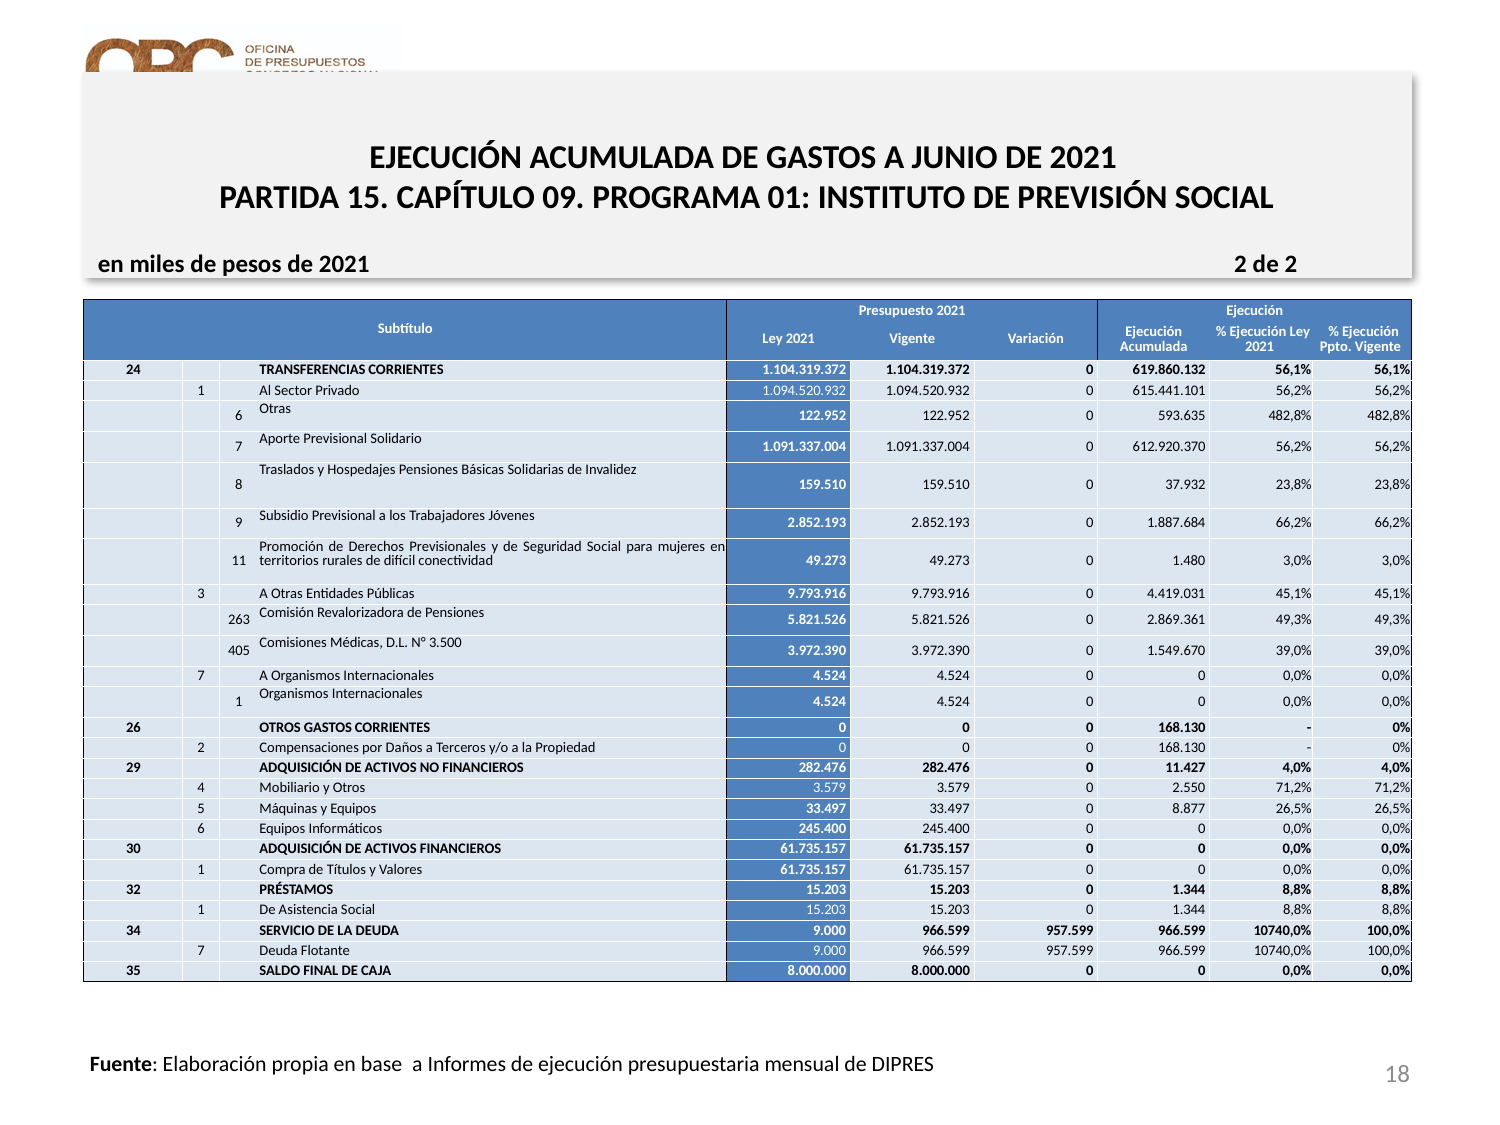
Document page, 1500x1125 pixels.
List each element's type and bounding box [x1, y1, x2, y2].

table_cell [975, 799, 1097, 819]
table_cell [220, 860, 726, 880]
table_cell [220, 667, 726, 686]
table_cell [1313, 636, 1411, 666]
table_cell [1313, 820, 1411, 839]
table_cell [183, 361, 219, 380]
table_cell [84, 509, 182, 538]
table_cell [975, 942, 1097, 961]
table_cell [1313, 463, 1411, 508]
table_cell [1313, 539, 1411, 584]
table_cell [84, 881, 182, 900]
table_cell [851, 381, 974, 400]
table_cell [84, 759, 182, 778]
table_cell [84, 921, 182, 941]
table_cell [183, 381, 219, 400]
table_cell [975, 463, 1097, 508]
table_cell [84, 901, 182, 920]
table_cell [183, 860, 219, 880]
table_cell [851, 901, 974, 920]
table_cell [220, 718, 726, 737]
table_cell [84, 820, 182, 839]
table_cell [1313, 779, 1411, 798]
table_cell [84, 860, 182, 880]
table_cell [220, 820, 726, 839]
table_cell [220, 962, 726, 981]
table_cell [1313, 361, 1411, 380]
table_cell [183, 759, 219, 778]
table_cell [1313, 921, 1411, 941]
table_cell [727, 881, 850, 900]
table_cell [1210, 381, 1312, 400]
table_cell [1098, 463, 1209, 508]
table_cell [1210, 605, 1312, 635]
table_cell [183, 432, 219, 462]
table_cell [84, 718, 182, 737]
table_cell [84, 361, 182, 380]
table_cell [183, 962, 219, 981]
table_cell [84, 539, 182, 584]
table_cell [727, 799, 850, 819]
table_cell [1098, 840, 1209, 859]
table_cell [183, 799, 219, 819]
table_cell [1098, 921, 1209, 941]
table_cell [183, 779, 219, 798]
table_cell [220, 799, 726, 819]
table_cell [851, 962, 974, 981]
table_cell [183, 942, 219, 961]
table_cell [1210, 585, 1312, 604]
table_cell [851, 759, 974, 778]
table_cell [1210, 942, 1312, 961]
table_cell [1210, 636, 1312, 666]
table_cell [851, 687, 974, 717]
table_cell [183, 840, 219, 859]
table_cell [183, 463, 219, 508]
table_cell [975, 432, 1097, 462]
table_cell [1210, 509, 1312, 538]
table_cell [851, 942, 974, 961]
table_cell [851, 432, 974, 462]
table_cell [975, 759, 1097, 778]
table_cell [851, 667, 974, 686]
table_cell [727, 585, 850, 604]
title [83, 72, 1412, 240]
table_cell [84, 687, 182, 717]
table_cell [84, 779, 182, 798]
table_cell [727, 667, 850, 686]
table_cell [727, 840, 850, 859]
table_cell [1098, 636, 1209, 666]
table_cell [975, 840, 1097, 859]
table_cell [183, 636, 219, 666]
table_cell [1210, 901, 1312, 920]
table_cell [727, 636, 850, 666]
table_cell [1210, 738, 1312, 758]
table_cell [975, 585, 1097, 604]
table_cell [851, 509, 974, 538]
table_cell [220, 738, 726, 758]
table_cell [183, 901, 219, 920]
table_cell [1313, 799, 1411, 819]
table_cell [975, 962, 1097, 981]
table_cell [84, 799, 182, 819]
table_cell [975, 860, 1097, 880]
table_cell [1313, 687, 1411, 717]
table_cell [1098, 942, 1209, 961]
table_cell [851, 820, 974, 839]
table_cell [220, 381, 726, 400]
table_cell [1098, 667, 1209, 686]
table_cell [220, 921, 726, 941]
table_cell [1098, 432, 1209, 462]
table_cell [975, 779, 1097, 798]
table_cell [727, 942, 850, 961]
table_cell [183, 667, 219, 686]
table_cell [183, 687, 219, 717]
table_cell [84, 463, 182, 508]
table_cell [220, 585, 726, 604]
table_cell [1210, 881, 1312, 900]
table_cell [183, 881, 219, 900]
table_cell [727, 962, 850, 981]
table_cell [1313, 718, 1411, 737]
table_cell [1098, 361, 1209, 380]
table_cell [975, 921, 1097, 941]
table_cell [1098, 401, 1209, 431]
table_cell [975, 636, 1097, 666]
picture [82, 22, 403, 118]
table_cell [1313, 509, 1411, 538]
table_cell [851, 585, 974, 604]
table_cell [851, 605, 974, 635]
table_cell [1098, 319, 1411, 360]
table_cell [1098, 759, 1209, 778]
table_cell [1210, 718, 1312, 737]
table_cell [220, 840, 726, 859]
table_cell [220, 432, 726, 462]
table_cell [1313, 738, 1411, 758]
table_cell [727, 401, 850, 431]
table_cell [1210, 840, 1312, 859]
table_cell [183, 820, 219, 839]
table_cell [1098, 509, 1209, 538]
table_cell [727, 605, 850, 635]
table_cell [183, 539, 219, 584]
table_cell [727, 901, 850, 920]
table_cell [1313, 667, 1411, 686]
table_cell [1098, 585, 1209, 604]
table_header [1098, 300, 1411, 319]
table_cell [1313, 901, 1411, 920]
table_cell [84, 432, 182, 462]
table_cell [1098, 605, 1209, 635]
table_cell [220, 779, 726, 798]
table_cell [220, 605, 726, 635]
table_cell [975, 605, 1097, 635]
table_cell [851, 799, 974, 819]
table_cell [84, 585, 182, 604]
table_cell [1098, 820, 1209, 839]
table_cell [851, 738, 974, 758]
table_cell [851, 840, 974, 859]
table_cell [851, 401, 974, 431]
table_cell [84, 401, 182, 431]
table_cell [727, 361, 850, 380]
table_cell [727, 779, 850, 798]
table_cell [84, 840, 182, 859]
table_cell [727, 509, 850, 538]
table_cell [975, 881, 1097, 900]
table_cell [727, 860, 850, 880]
table_cell [183, 921, 219, 941]
table_cell [1313, 585, 1411, 604]
table_cell [1313, 840, 1411, 859]
table_header [84, 300, 726, 360]
table_cell [1098, 779, 1209, 798]
table_cell [1313, 860, 1411, 880]
table_cell [727, 921, 850, 941]
table_cell [220, 539, 726, 584]
table_cell [727, 759, 850, 778]
table_cell [84, 636, 182, 666]
table_cell [975, 401, 1097, 431]
table_cell [183, 585, 219, 604]
table_cell [183, 738, 219, 758]
table_cell [851, 921, 974, 941]
table_cell [1098, 799, 1209, 819]
table_cell [84, 962, 182, 981]
table_cell [1313, 962, 1411, 981]
table_cell [1098, 381, 1209, 400]
table_cell [220, 401, 726, 431]
table_cell [1210, 432, 1312, 462]
table_cell [1210, 759, 1312, 778]
table_cell [1313, 381, 1411, 400]
table_cell [851, 539, 974, 584]
table_cell [1210, 962, 1312, 981]
table_cell [1210, 539, 1312, 584]
table_cell [727, 718, 850, 737]
table_cell [851, 463, 974, 508]
table_cell [220, 881, 726, 900]
table_cell [1313, 432, 1411, 462]
table_cell [851, 881, 974, 900]
table_cell [975, 687, 1097, 717]
table_cell [727, 319, 1097, 360]
table_cell [183, 509, 219, 538]
table_cell [1210, 779, 1312, 798]
table_cell [851, 779, 974, 798]
table_cell [1098, 962, 1209, 981]
table_cell [1313, 759, 1411, 778]
table_cell [1098, 718, 1209, 737]
table_cell [1098, 881, 1209, 900]
table_header [727, 300, 1097, 319]
table_cell [220, 687, 726, 717]
table_cell [1098, 687, 1209, 717]
table_cell [220, 361, 726, 380]
table_cell [727, 381, 850, 400]
table_cell [1210, 820, 1312, 839]
table_cell [84, 942, 182, 961]
table_cell [220, 942, 726, 961]
table_cell [851, 860, 974, 880]
table_cell [84, 381, 182, 400]
table_cell [220, 901, 726, 920]
table_cell [183, 401, 219, 431]
table_cell [975, 361, 1097, 380]
table_cell [84, 605, 182, 635]
table_cell [851, 361, 974, 380]
table_cell [727, 539, 850, 584]
table_cell [727, 820, 850, 839]
text_box [83, 240, 1412, 291]
table_cell [1210, 401, 1312, 431]
table_cell [727, 738, 850, 758]
table_cell [220, 759, 726, 778]
table_cell [1313, 605, 1411, 635]
slide_number [1074, 1042, 1425, 1103]
table_cell [1210, 361, 1312, 380]
table_cell [727, 432, 850, 462]
table_cell [1098, 539, 1209, 584]
table_cell [183, 718, 219, 737]
table_cell [975, 738, 1097, 758]
table_cell [1098, 901, 1209, 920]
table_cell [727, 463, 850, 508]
table_cell [1210, 921, 1312, 941]
table_cell [1313, 942, 1411, 961]
table_cell [975, 381, 1097, 400]
table_cell [1210, 687, 1312, 717]
table_cell [220, 636, 726, 666]
table_cell [1313, 401, 1411, 431]
table_cell [727, 687, 850, 717]
table_cell [975, 667, 1097, 686]
table_cell [851, 636, 974, 666]
table_cell [183, 605, 219, 635]
table_cell [1098, 738, 1209, 758]
table_cell [220, 509, 726, 538]
table_cell [84, 667, 182, 686]
table_cell [1313, 881, 1411, 900]
table_cell [851, 718, 974, 737]
table_cell [84, 738, 182, 758]
table_cell [975, 820, 1097, 839]
table_cell [1210, 667, 1312, 686]
table_cell [975, 901, 1097, 920]
table_cell [975, 718, 1097, 737]
table_cell [1098, 860, 1209, 880]
table_cell [975, 509, 1097, 538]
table_cell [220, 463, 726, 508]
table_cell [1210, 799, 1312, 819]
table_cell [1210, 860, 1312, 880]
table_cell [975, 539, 1097, 584]
table_cell [1210, 463, 1312, 508]
